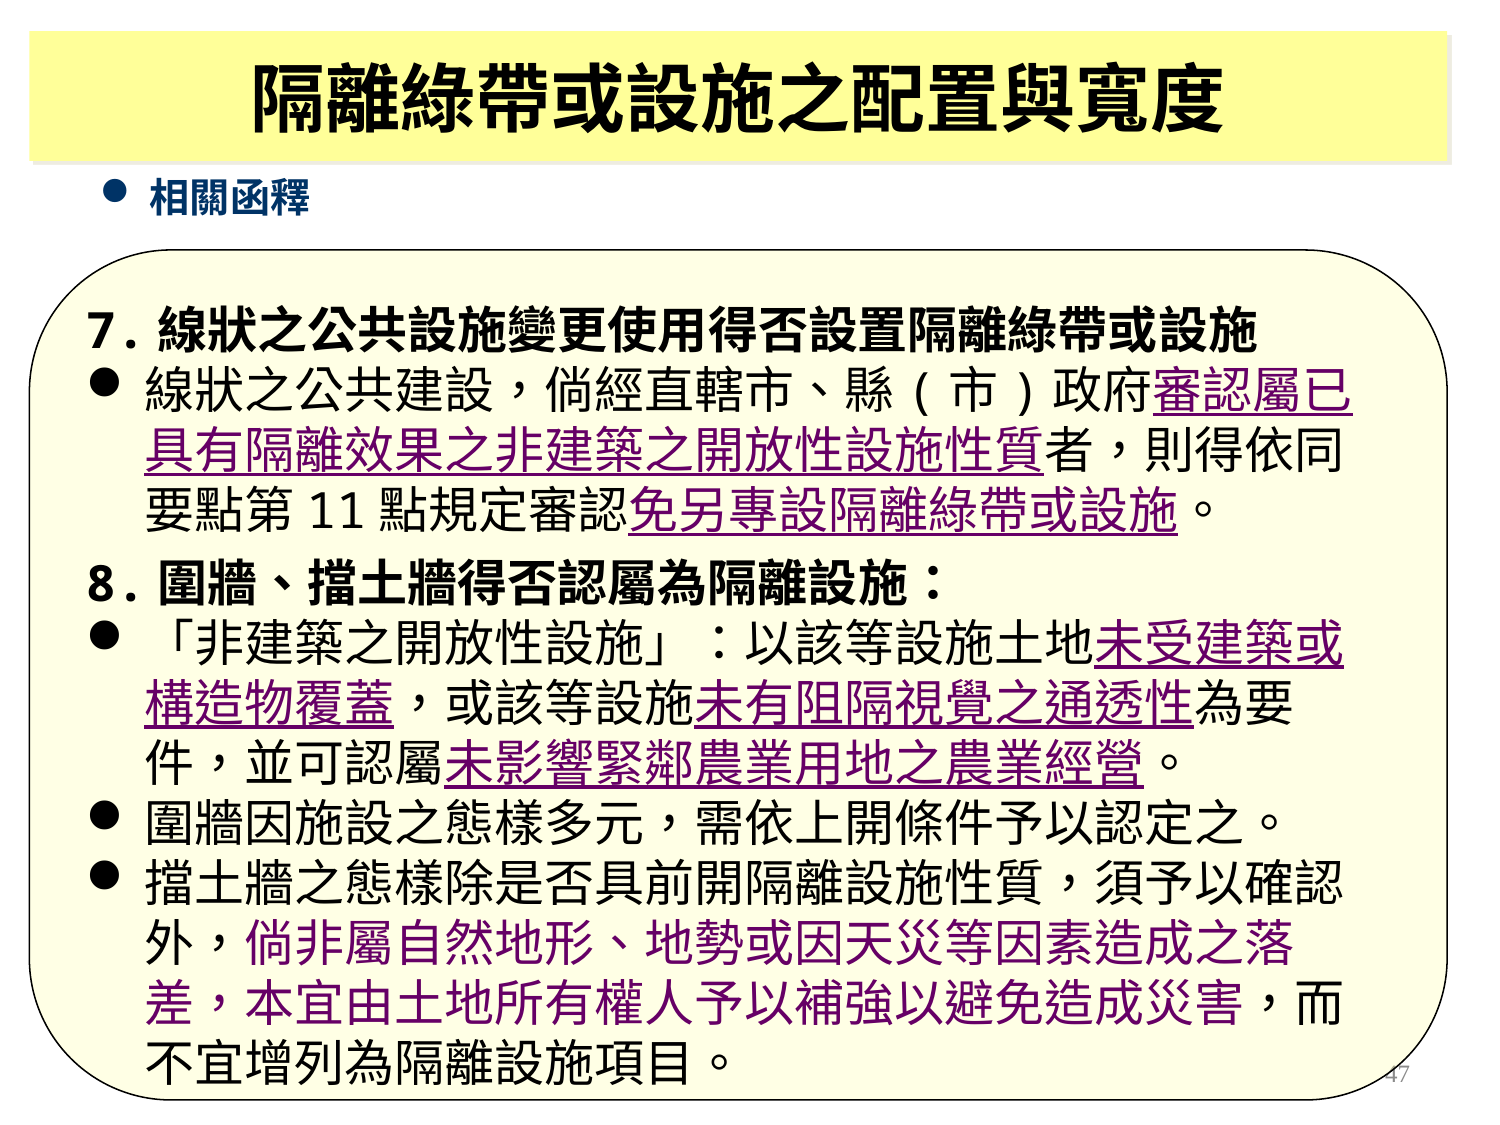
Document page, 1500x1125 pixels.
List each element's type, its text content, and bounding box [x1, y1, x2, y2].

slide_number 47 [1074, 1042, 1425, 1103]
list 相關函釋 [84, 166, 1448, 229]
text_box 7.線狀之公共設施變更使用得否設置隔離綠帶或設施 線狀之公共建設，倘經直轄市、縣(市)政府審認屬已具有隔離效果之非建築之開放性設施性質者，則得依同要點第11點規定審認免另專設隔離綠帶或設施。 8.圍牆、擋土牆得否認屬為隔離設施： 「非建築之開放性設施」：以該等設施土地未受建築或構造物覆蓋，或該等設施未有阻隔視覺之通透性為要件，並可認屬未影響緊鄰農業用地之農業經營。 圍牆因施設之態樣多元，需依上開條件予以認定之。 擋土牆之態樣除是否具前開隔離設施性質，須予以確認外，倘非屬自然地形、地勢或因天災等因素造成之落差，本宜由土地所有權人予以補強以避免造成災害，而不宜增列為隔離設施項目。 [29, 249, 1448, 1100]
text_box 隔離綠帶或設施之配置與寬度 [29, 31, 1448, 161]
